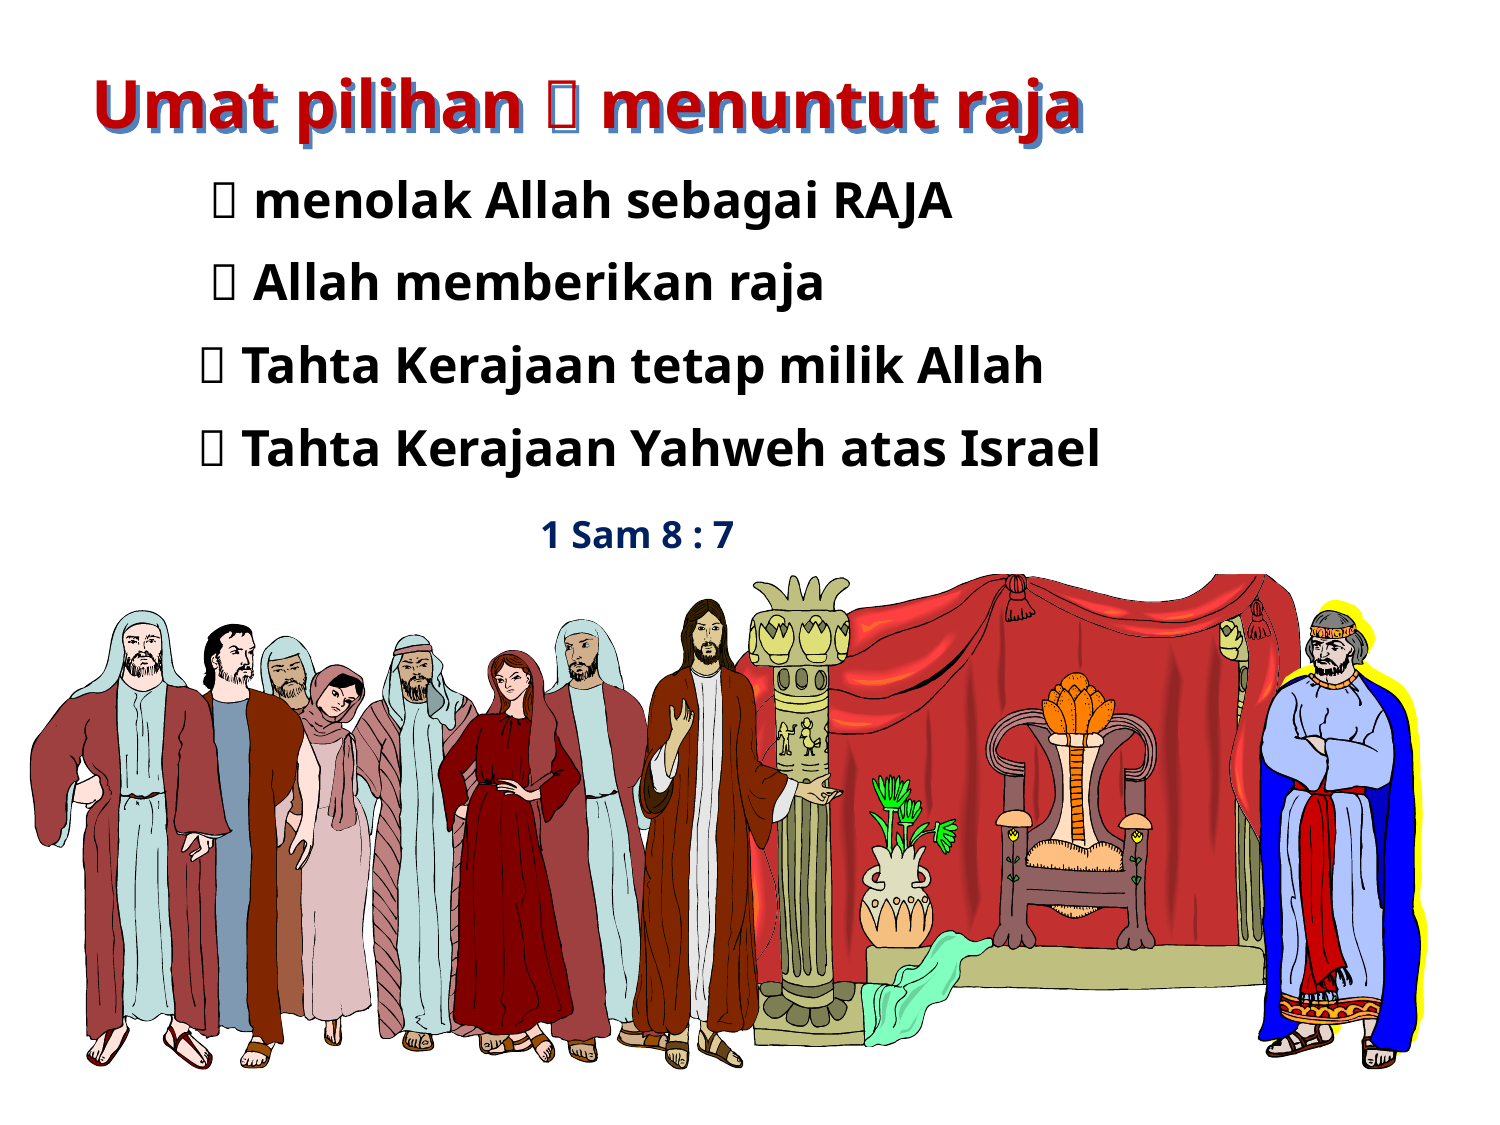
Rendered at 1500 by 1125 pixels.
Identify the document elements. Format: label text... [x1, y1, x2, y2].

text_box  Tahta Kerajaan tetap milik Allah [183, 326, 1329, 401]
text_box  menolak Allah sebagai RAJA [194, 160, 1353, 236]
text_box  Allah memberikan raja [194, 243, 1353, 319]
text_box 1 Sam 8 : 7 [525, 503, 762, 564]
text_box  Tahta Kerajaan Yahweh atas Israel [183, 408, 1376, 484]
picture [29, 573, 1422, 1071]
text_box Umat pilihan  menuntut raja [76, 54, 1388, 150]
